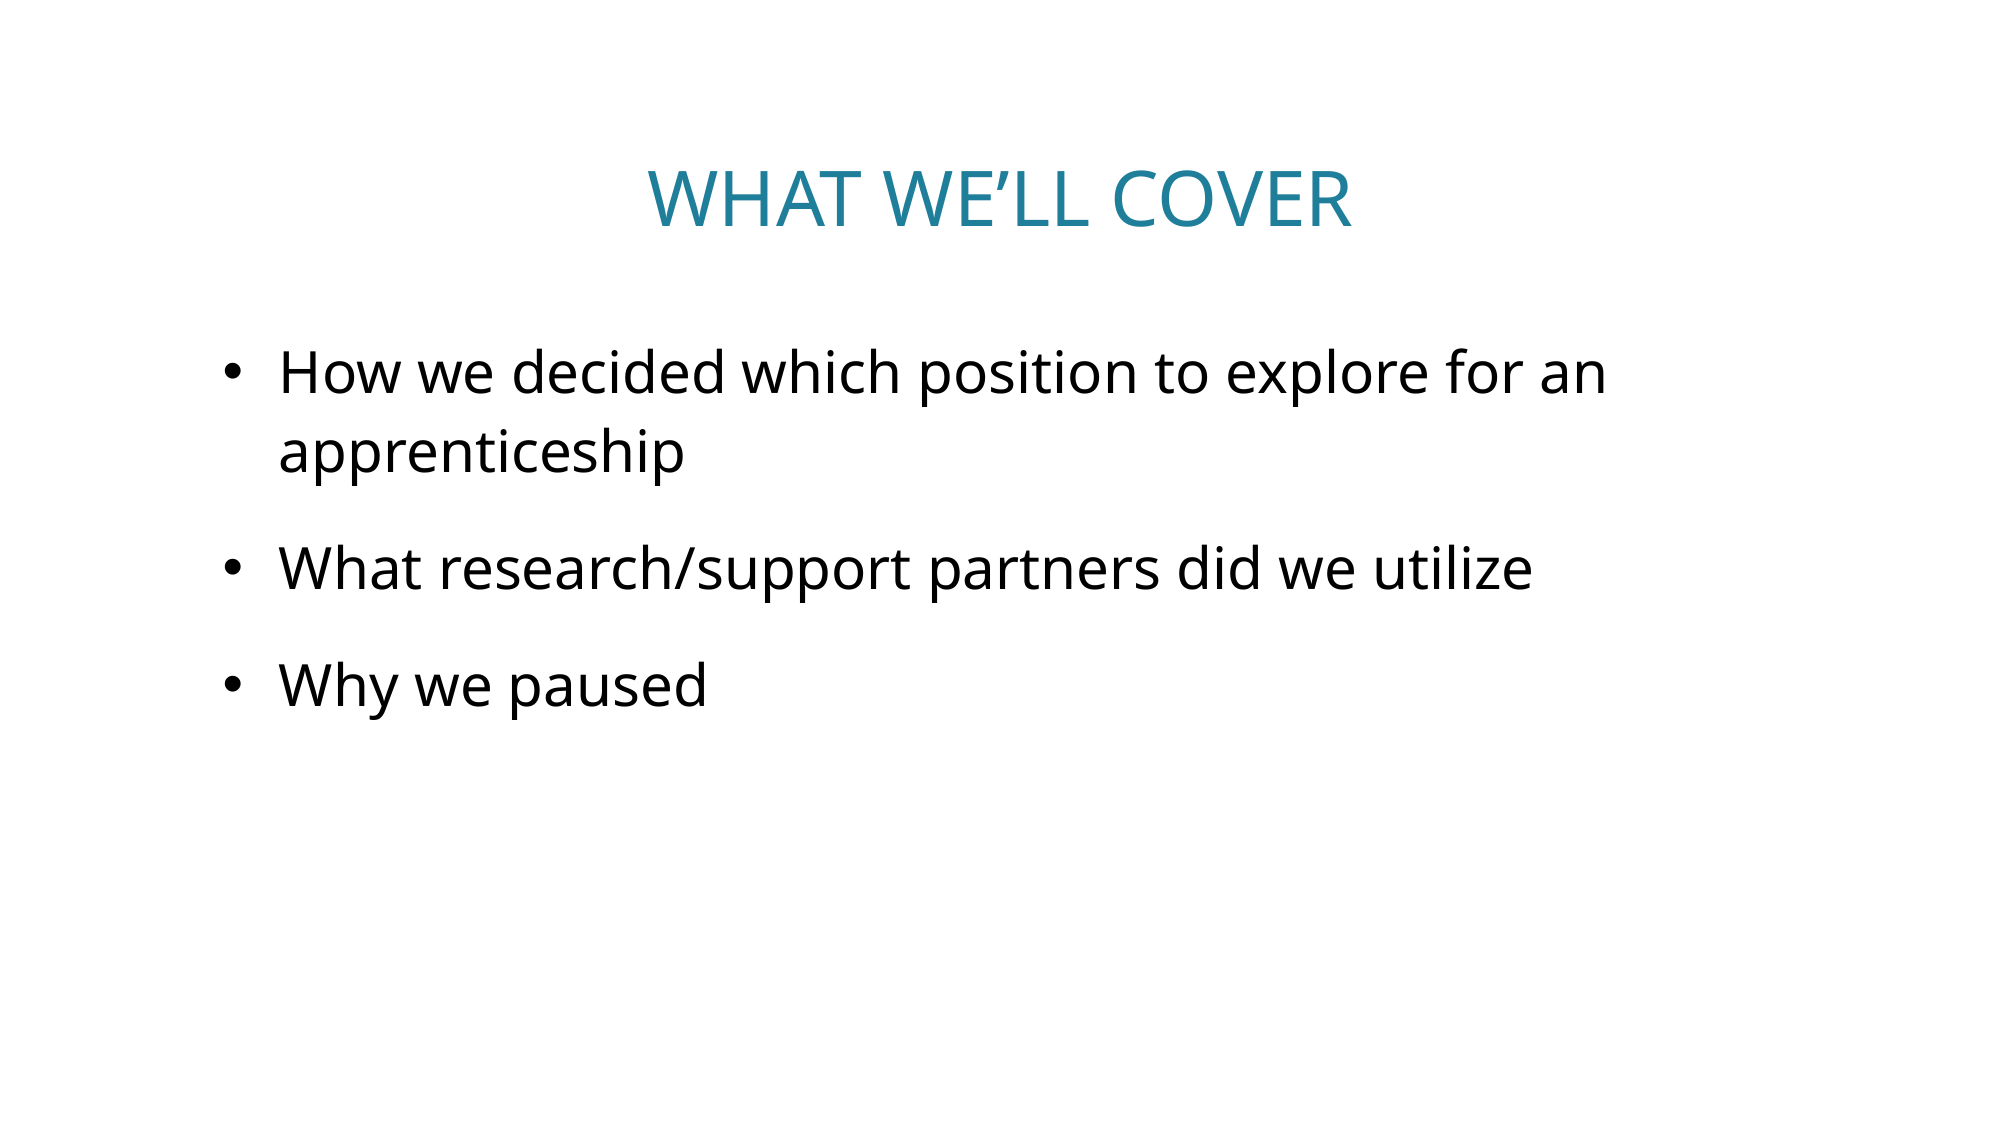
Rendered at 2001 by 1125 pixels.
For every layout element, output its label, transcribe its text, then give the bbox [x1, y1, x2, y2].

list How we decided which position to explore for an apprenticeship What research/support partners did we utilize Why we paused [207, 323, 1806, 989]
title What we’ll cover [201, 136, 1800, 257]
